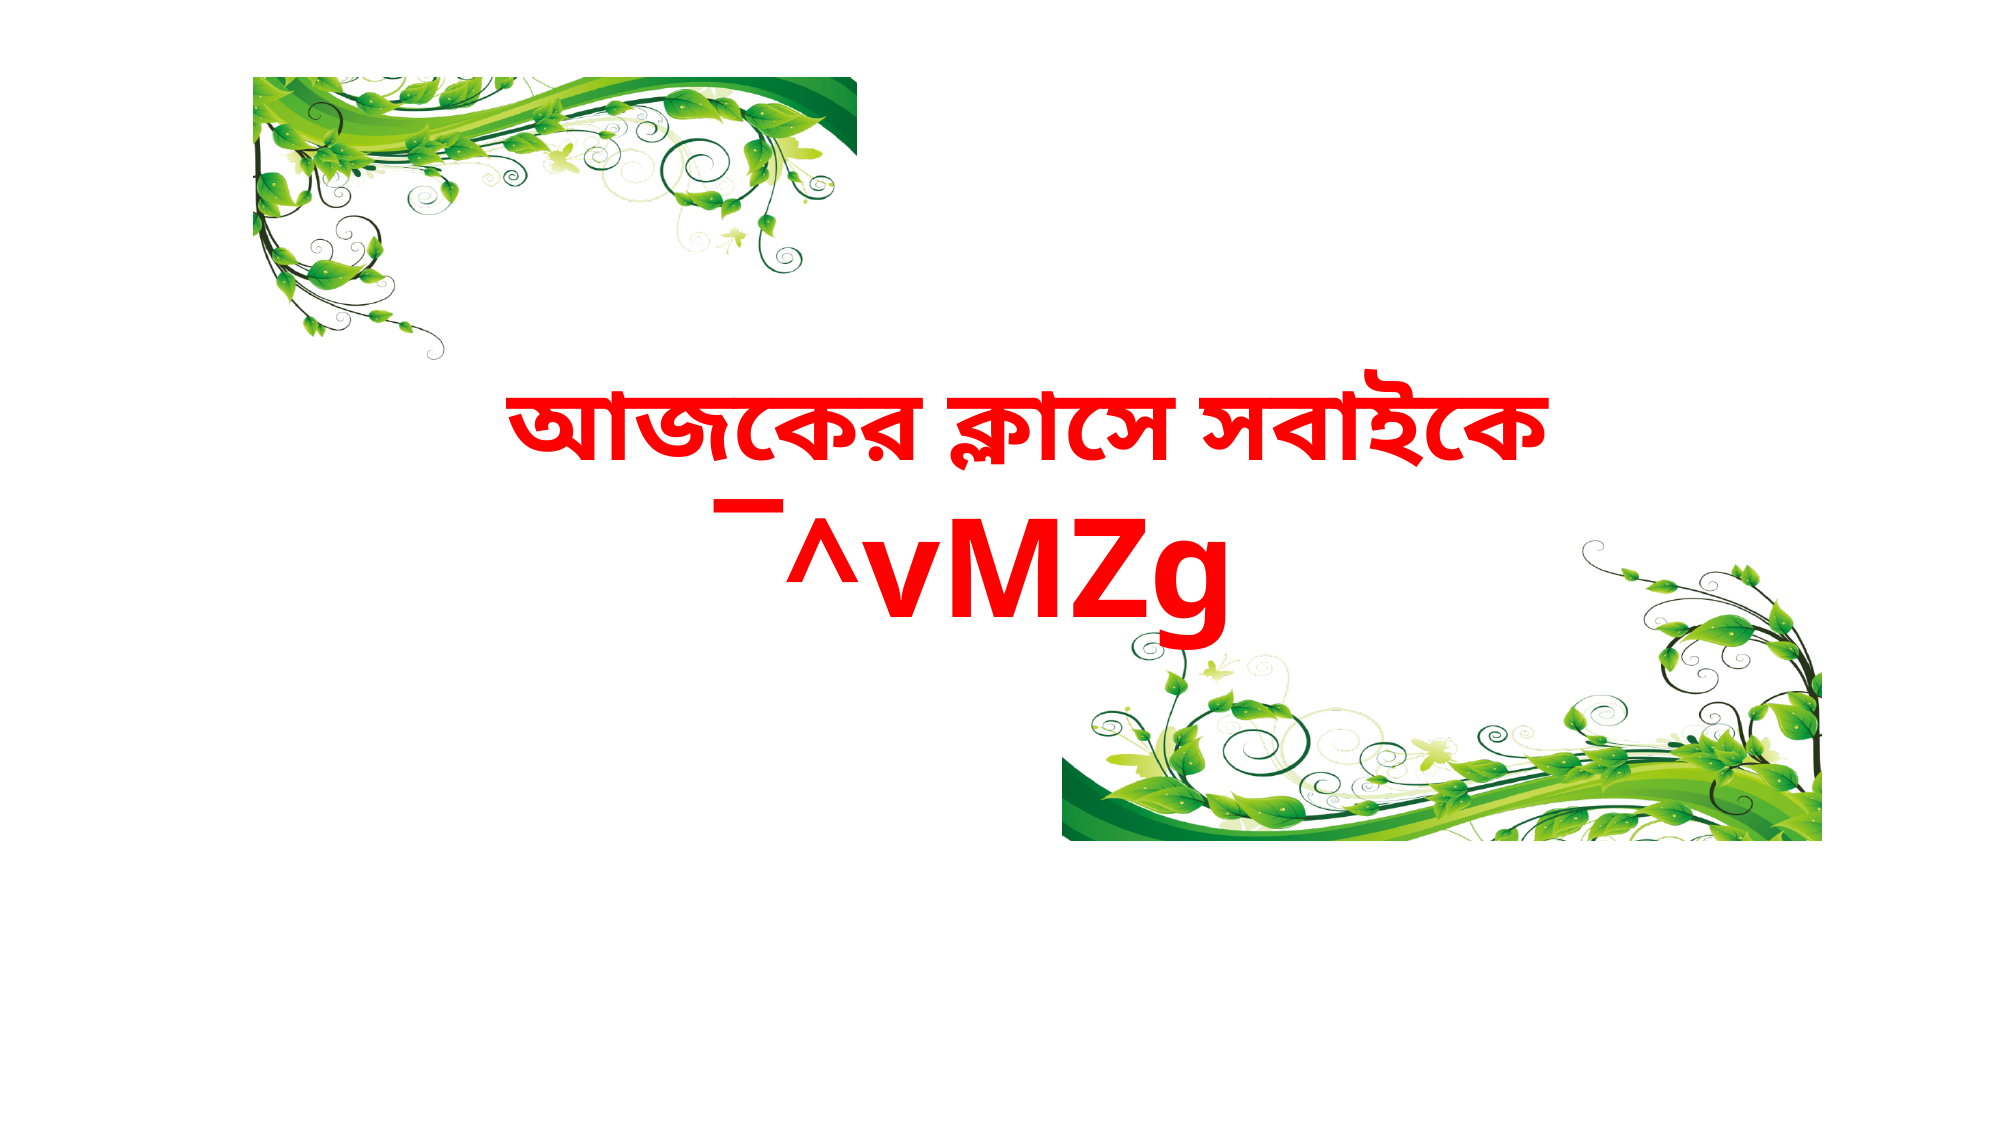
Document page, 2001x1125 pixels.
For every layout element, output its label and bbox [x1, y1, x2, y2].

text_box [253, 77, 1821, 841]
